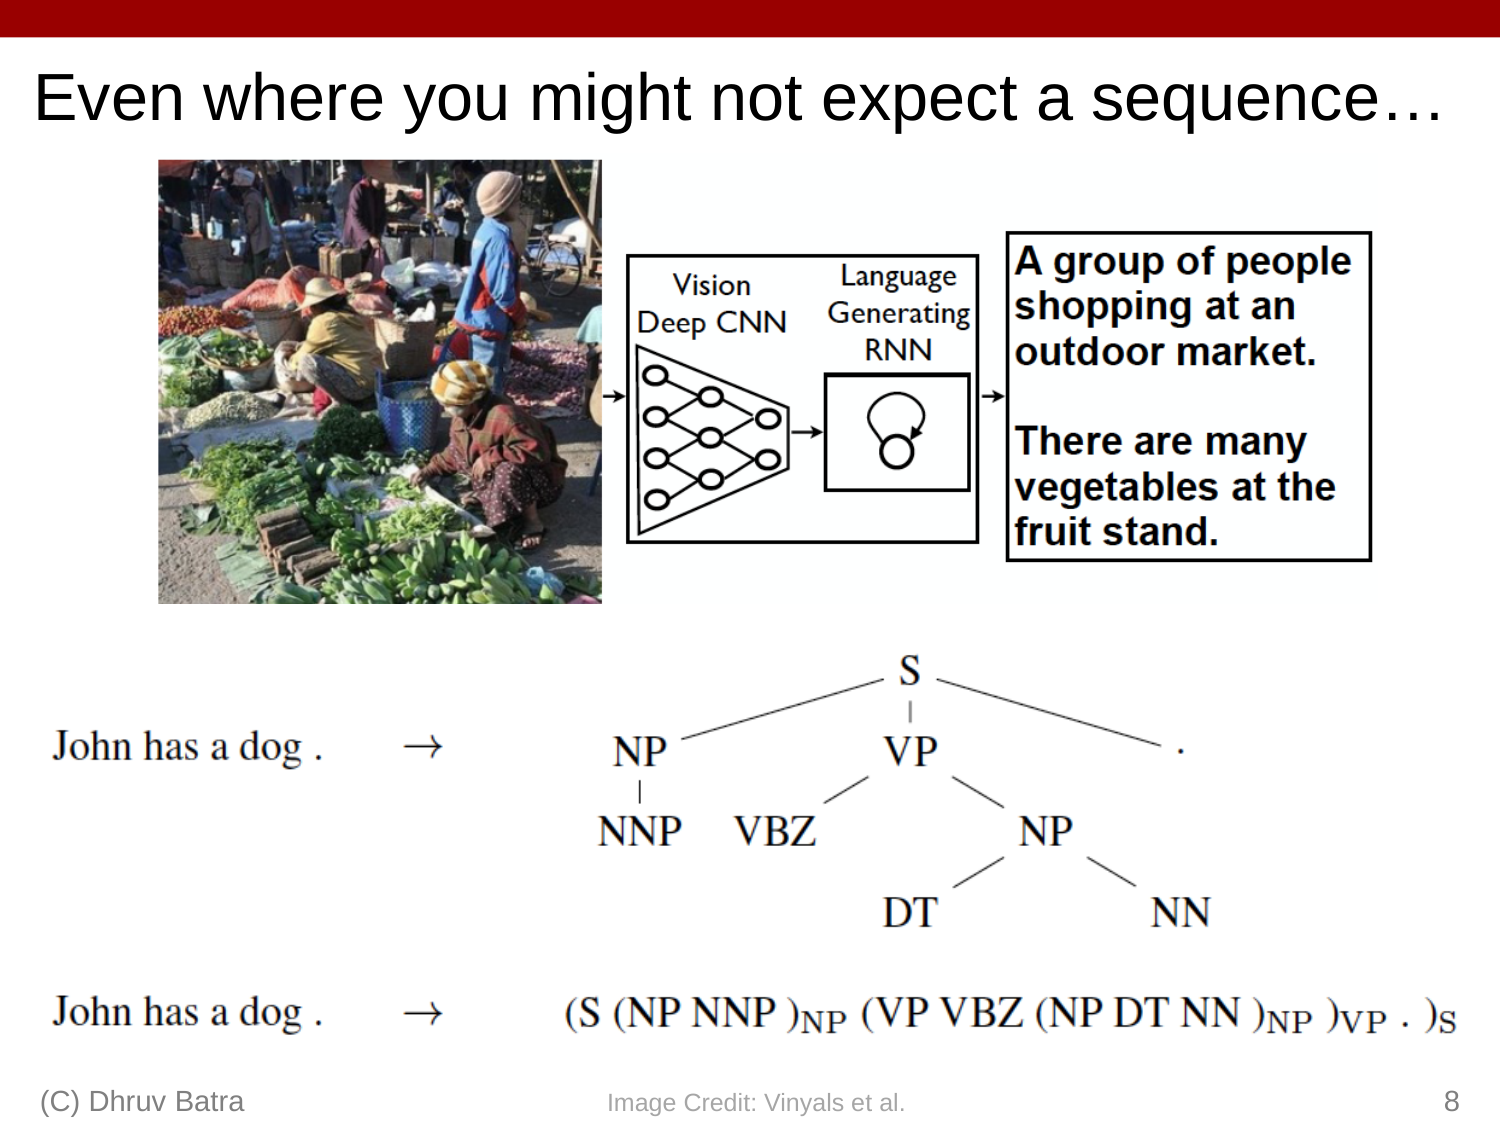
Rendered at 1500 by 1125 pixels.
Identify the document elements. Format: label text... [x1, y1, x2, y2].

title Even where you might not expect a sequence… [0, 37, 1500, 151]
picture [0, 149, 1500, 1063]
text_box Image Credit: Vinyals et al. [592, 1079, 922, 1124]
footer (C) Dhruv Batra [24, 1071, 501, 1125]
slide_number 8 [1162, 1071, 1476, 1125]
